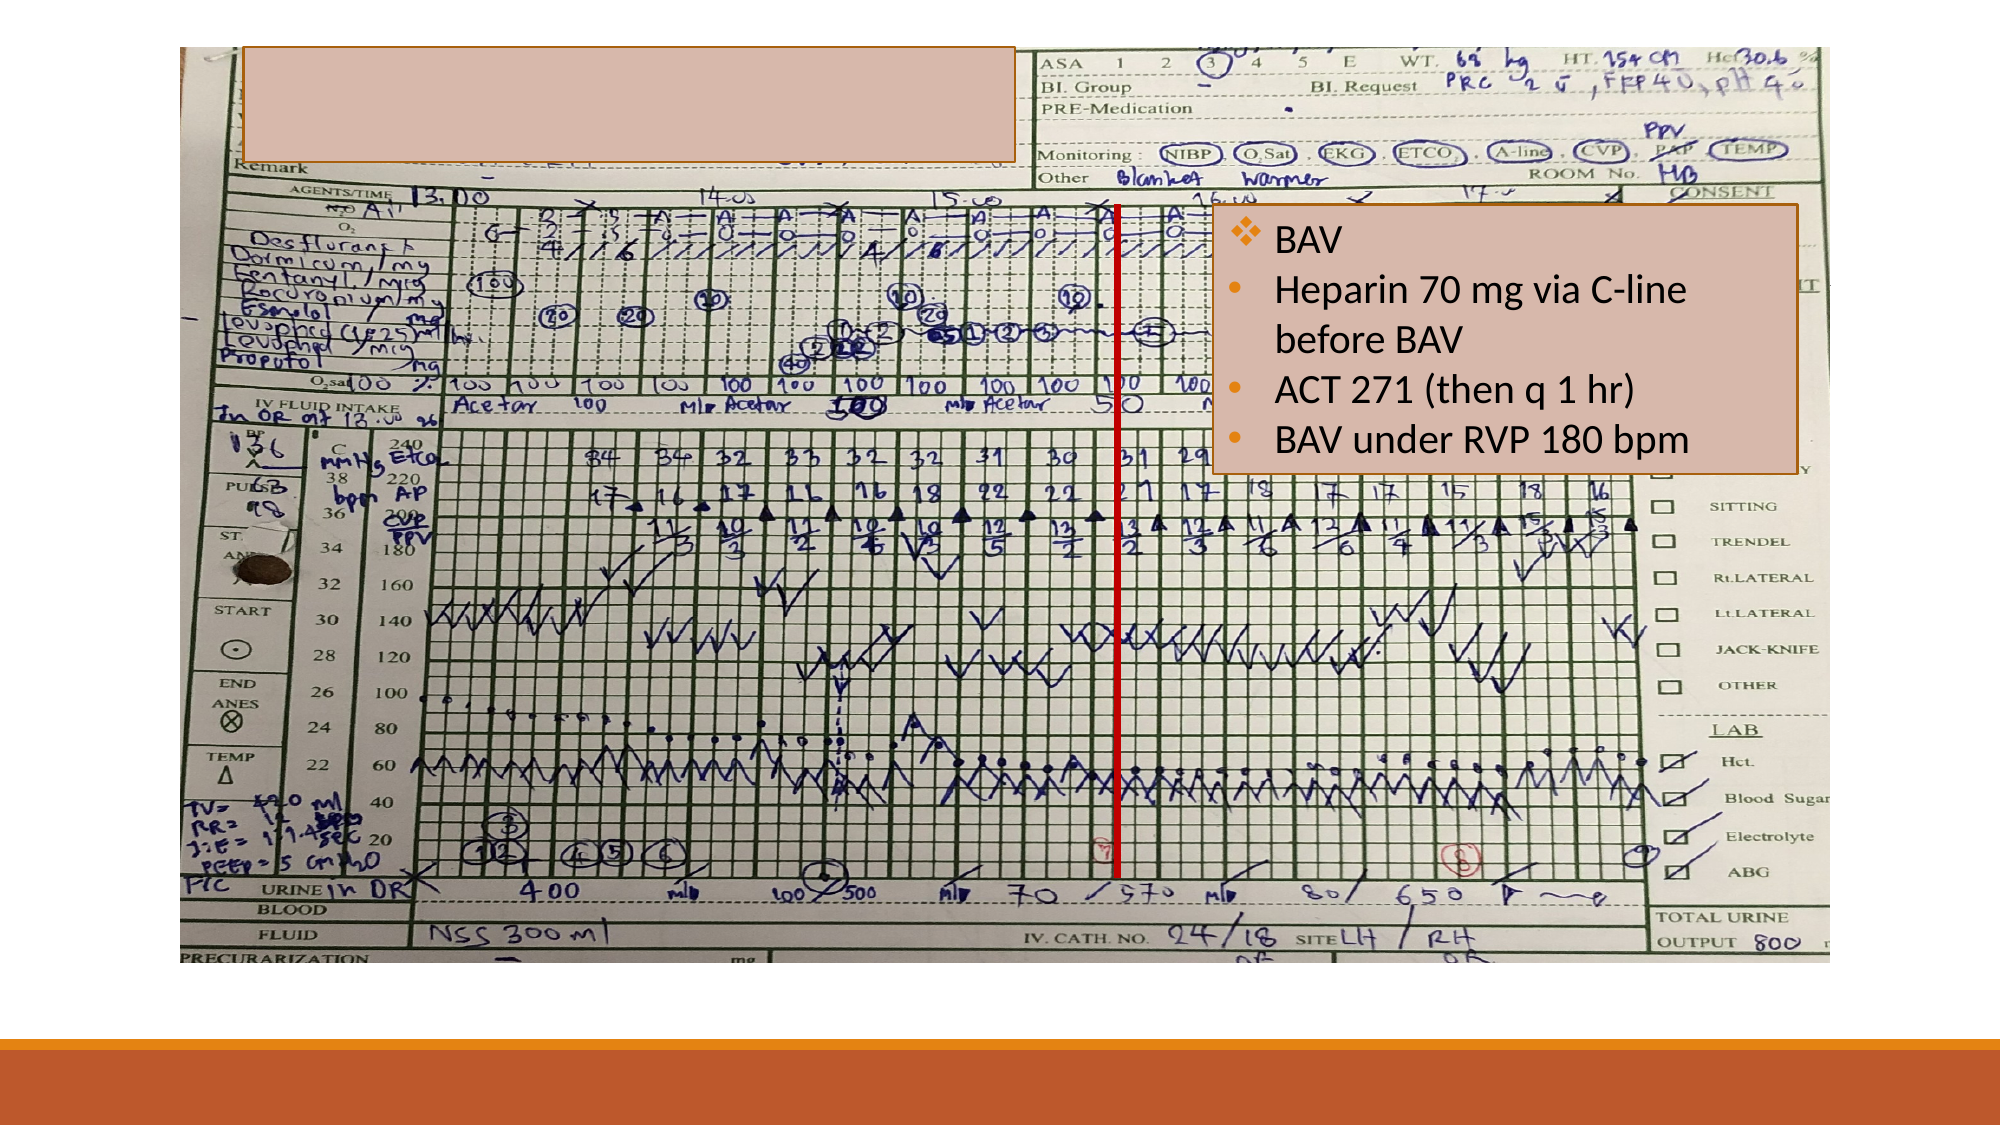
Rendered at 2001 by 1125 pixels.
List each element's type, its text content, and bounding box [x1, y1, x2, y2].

text_box [242, 46, 544, 163]
picture [180, 47, 546, 963]
text_box BAV Heparin 70 mg via C-line before BAV ACT 271 (then q 1 hr) BAV under RVP 180 bpm [1471, 203, 1799, 475]
picture [1464, 47, 1830, 963]
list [546, 0, 1464, 1125]
